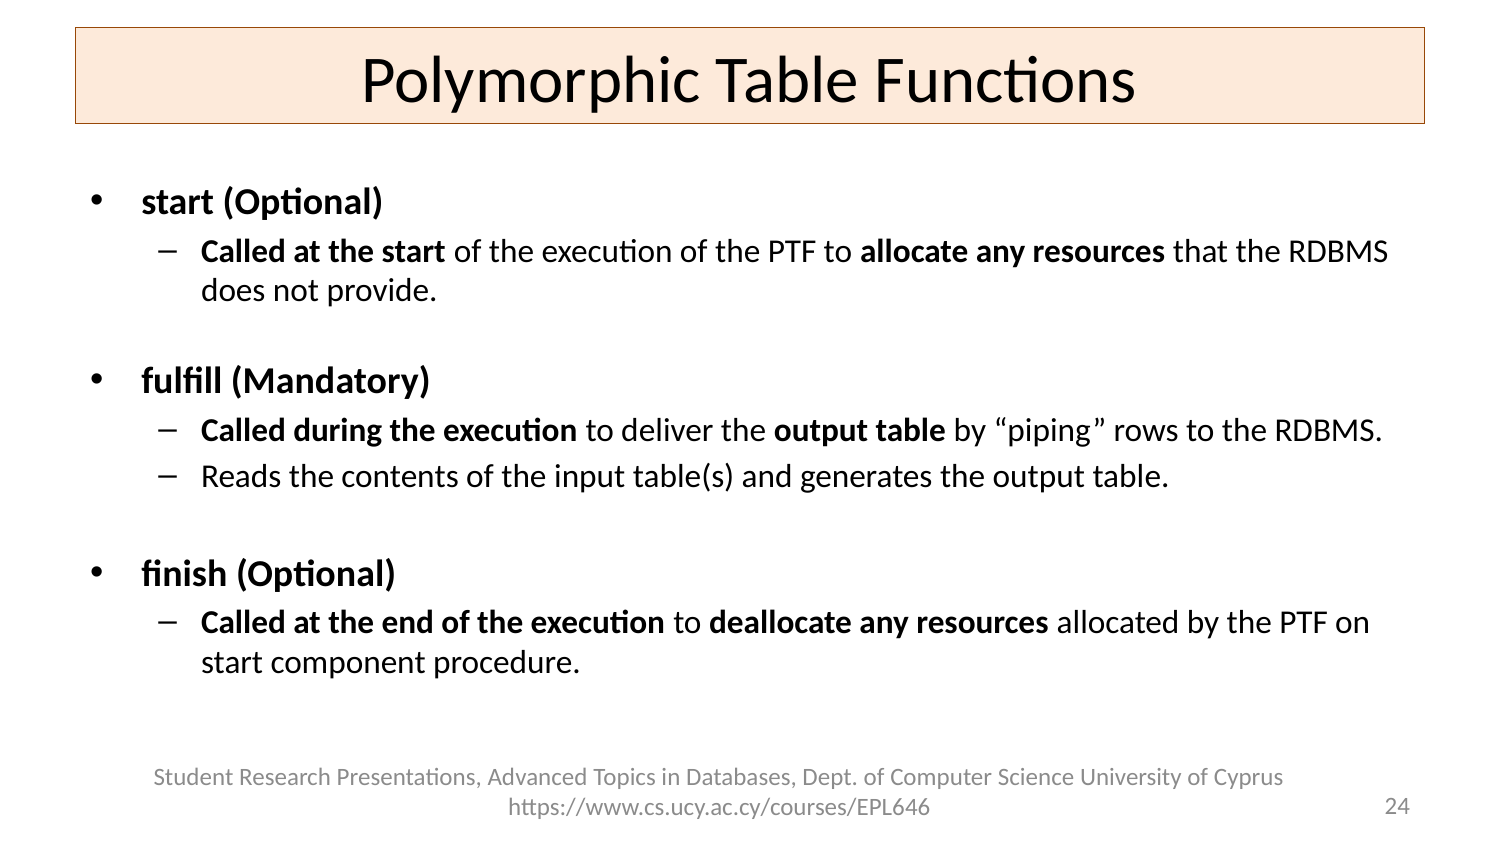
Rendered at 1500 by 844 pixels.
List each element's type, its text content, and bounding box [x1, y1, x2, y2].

slide_number 24 [1074, 782, 1425, 827]
footer Student Research Presentations, Advanced Topics in Databases, Dept. of Computer Science University of Cyprus https://www.cs.ucy.ac.cy/courses/EPL646 [75, 753, 1365, 827]
list start (Optional) Called at the start of the execution of the PTF to allocate any resources that the RDBMS does not provide. fulfill (Mandatory) Called during the execution to deliver the output table by “piping” rows to the RDBMS. Reads the contents of the input table(s) and generates the output table. finish (Optional) Called at the end of the execution to deallocate any resources allocated by the PTF on start component procedure. [75, 169, 1425, 726]
title Polymorphic Table Functions [75, 27, 1425, 124]
